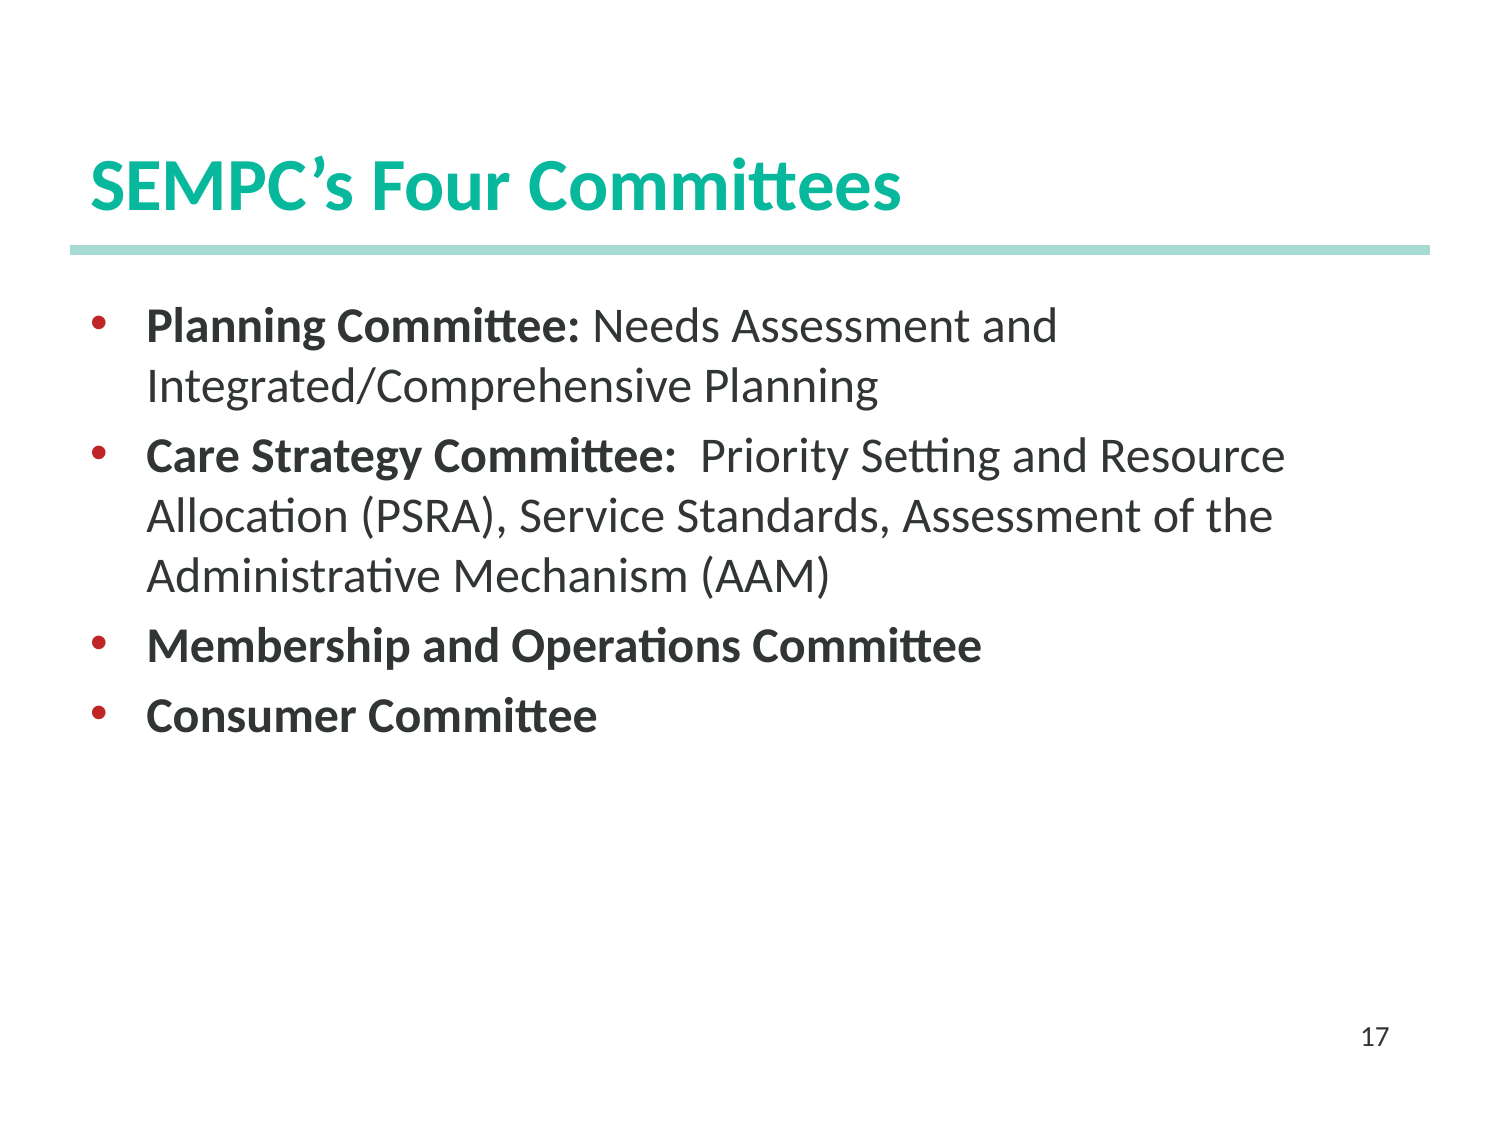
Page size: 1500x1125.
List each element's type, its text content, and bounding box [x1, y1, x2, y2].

title SEMPC’s Four Committees [75, 45, 1425, 233]
text_box 17 [1325, 1010, 1425, 1060]
list Planning Committee: Needs Assessment and Integrated/Comprehensive Planning Care Strategy Committee: Priority Setting and Resource Allocation (PSRA), Service Standards, Assessment of the Administrative Mechanism (AAM) Membership and Operations Committee Consumer Committee [75, 284, 1425, 1005]
